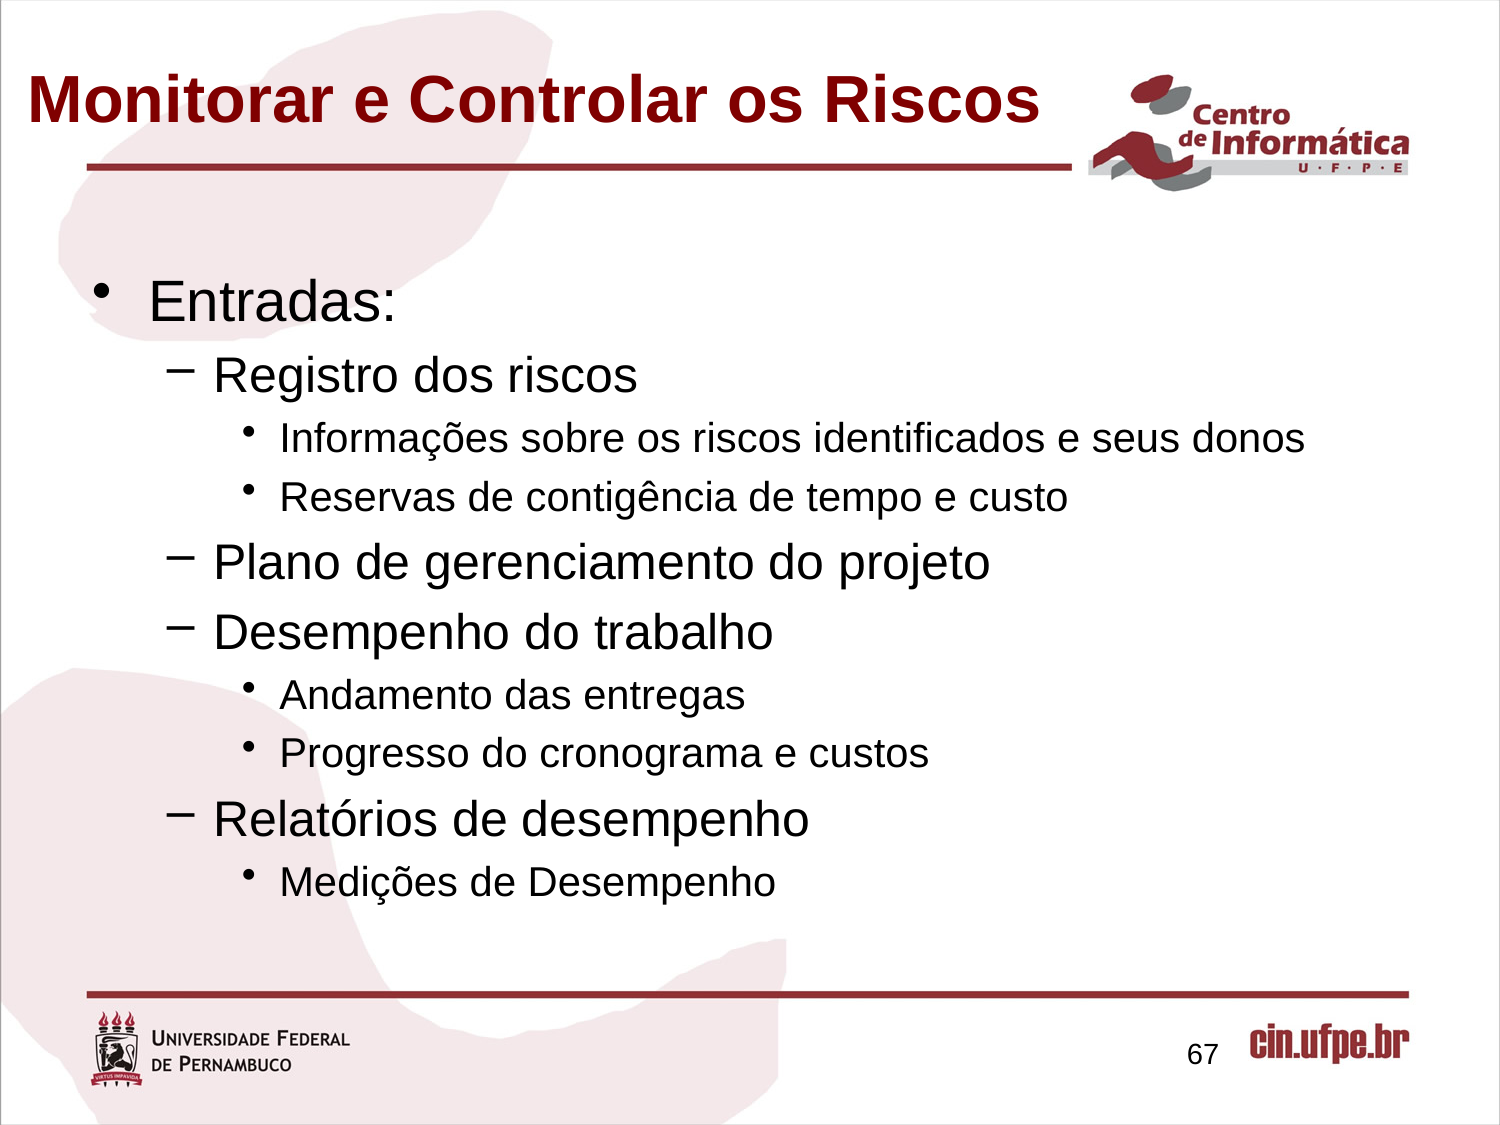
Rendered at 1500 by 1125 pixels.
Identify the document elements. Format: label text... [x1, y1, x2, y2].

list Entradas: Registro dos riscos Informações sobre os riscos identificados e seus donos Reservas de contigência de tempo e custo Plano de gerenciamento do projeto Desempenho do trabalho Andamento das entregas Progresso do cronograma e custos Relatórios de desempenho Medições de Desempenho [76, 255, 1428, 977]
picture [0, 0, 1500, 1125]
title Monitorar e Controlar os Riscos [0, 42, 1071, 150]
slide_number 67 [884, 1027, 1235, 1106]
